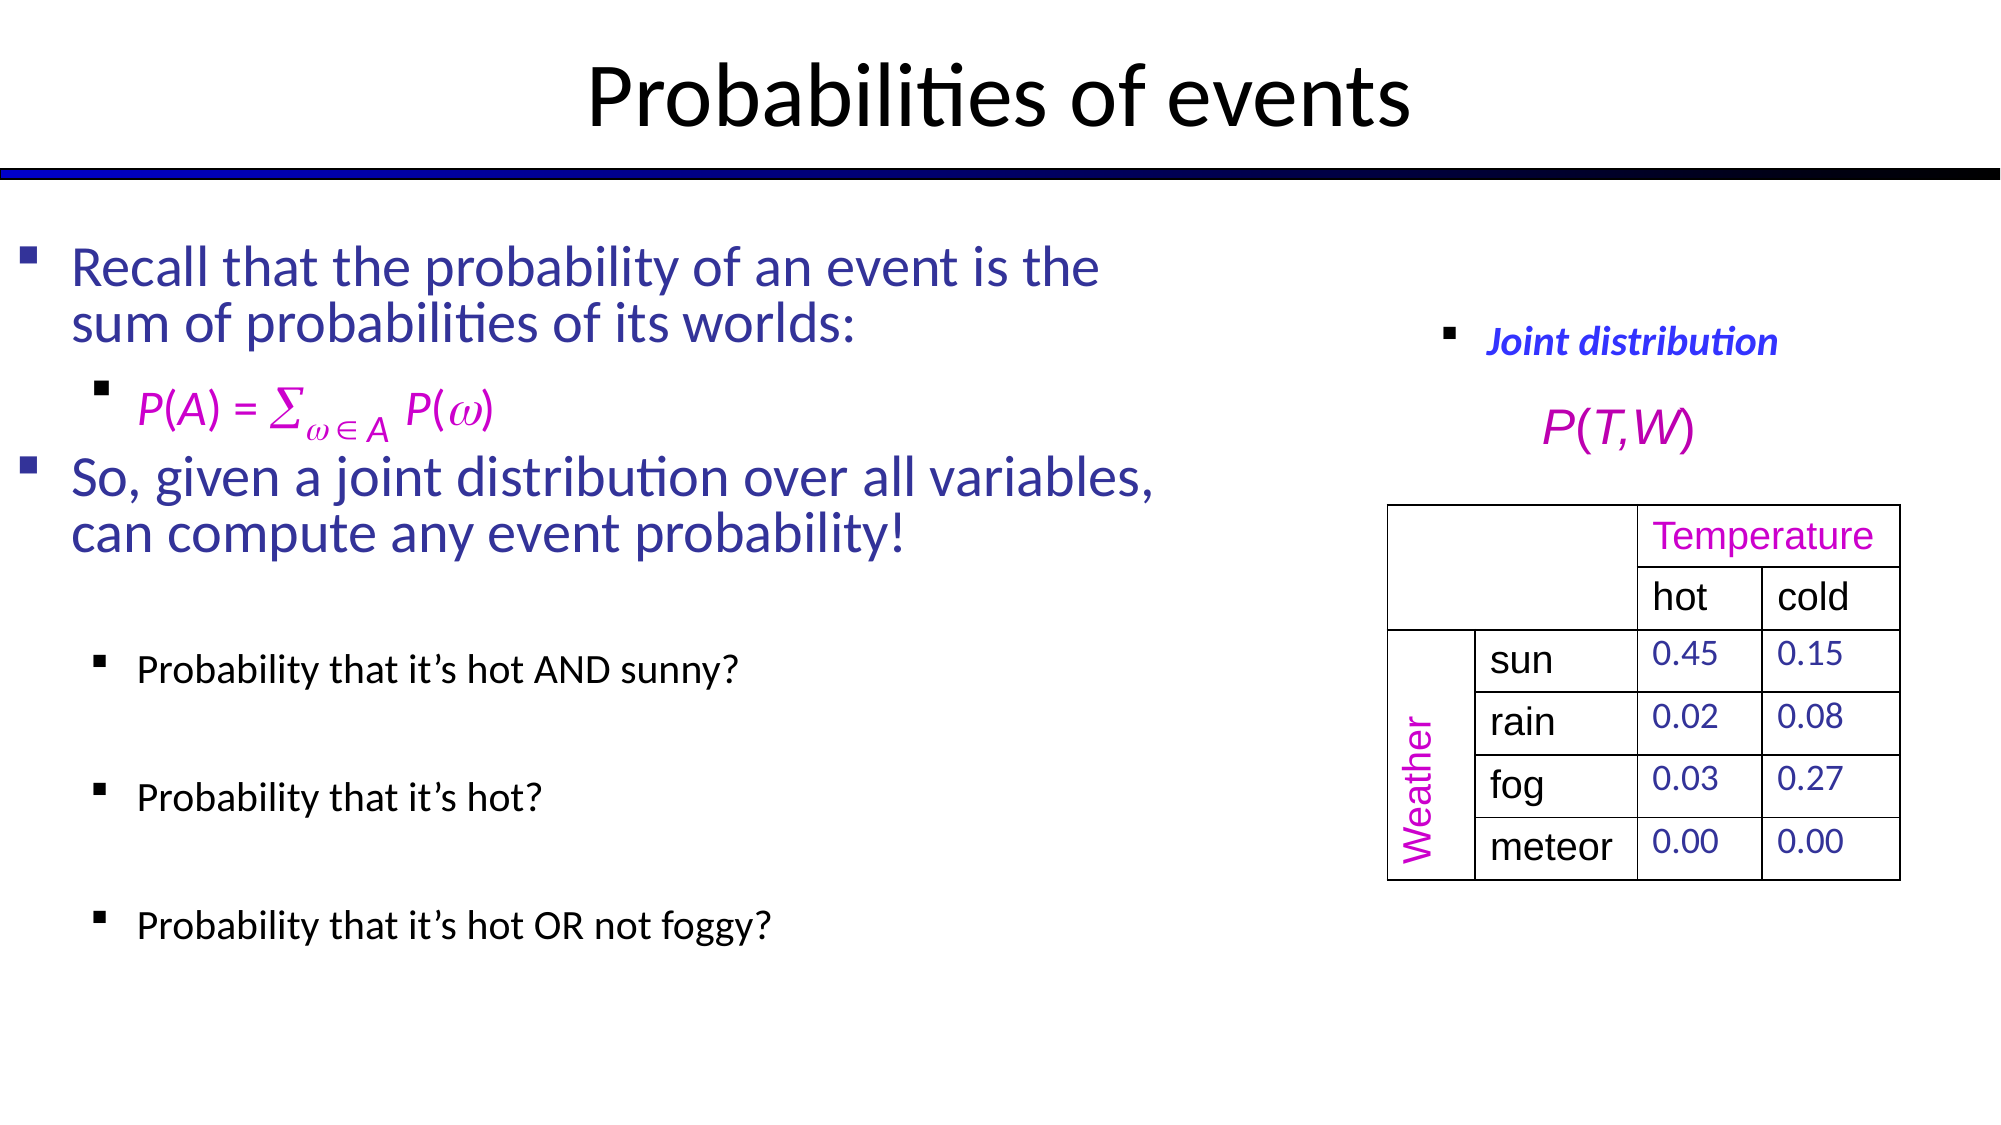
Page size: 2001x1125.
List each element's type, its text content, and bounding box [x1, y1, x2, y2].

table_header [1388, 506, 1637, 629]
title Probabilities of events [0, 0, 2000, 184]
table_cell rain [1476, 693, 1637, 754]
table_cell fog [1476, 756, 1637, 817]
table_cell cold [1763, 568, 1899, 629]
table_cell 0.27 [1763, 756, 1899, 817]
table_cell 0.03 [1638, 756, 1761, 817]
table_cell 0.00 [1638, 818, 1761, 879]
table_header Temperature [1638, 506, 1899, 566]
table_cell 0.00 [1763, 818, 1899, 879]
table_cell 0.15 [1763, 631, 1899, 691]
table_cell 0.02 [1638, 693, 1761, 754]
table_cell 0.45 [1638, 631, 1761, 691]
table_cell 0.08 [1763, 693, 1899, 754]
table_cell Weather [1388, 631, 1474, 879]
table_cell meteor [1476, 818, 1637, 879]
table_cell hot [1638, 568, 1761, 629]
text_box P(T,W) [1527, 387, 1711, 463]
list Recall that the probability of an event is the sum of probabilities of its worlds: P(A) =   A P() So, given a joint distribution over all variables, can compute any event probability! Probability that it’s hot AND sunny? Probability that it’s hot? Probability that it’s hot OR not foggy? [0, 234, 1203, 1076]
table_cell sun [1476, 631, 1637, 691]
text_box Joint distribution [1349, 306, 1938, 382]
